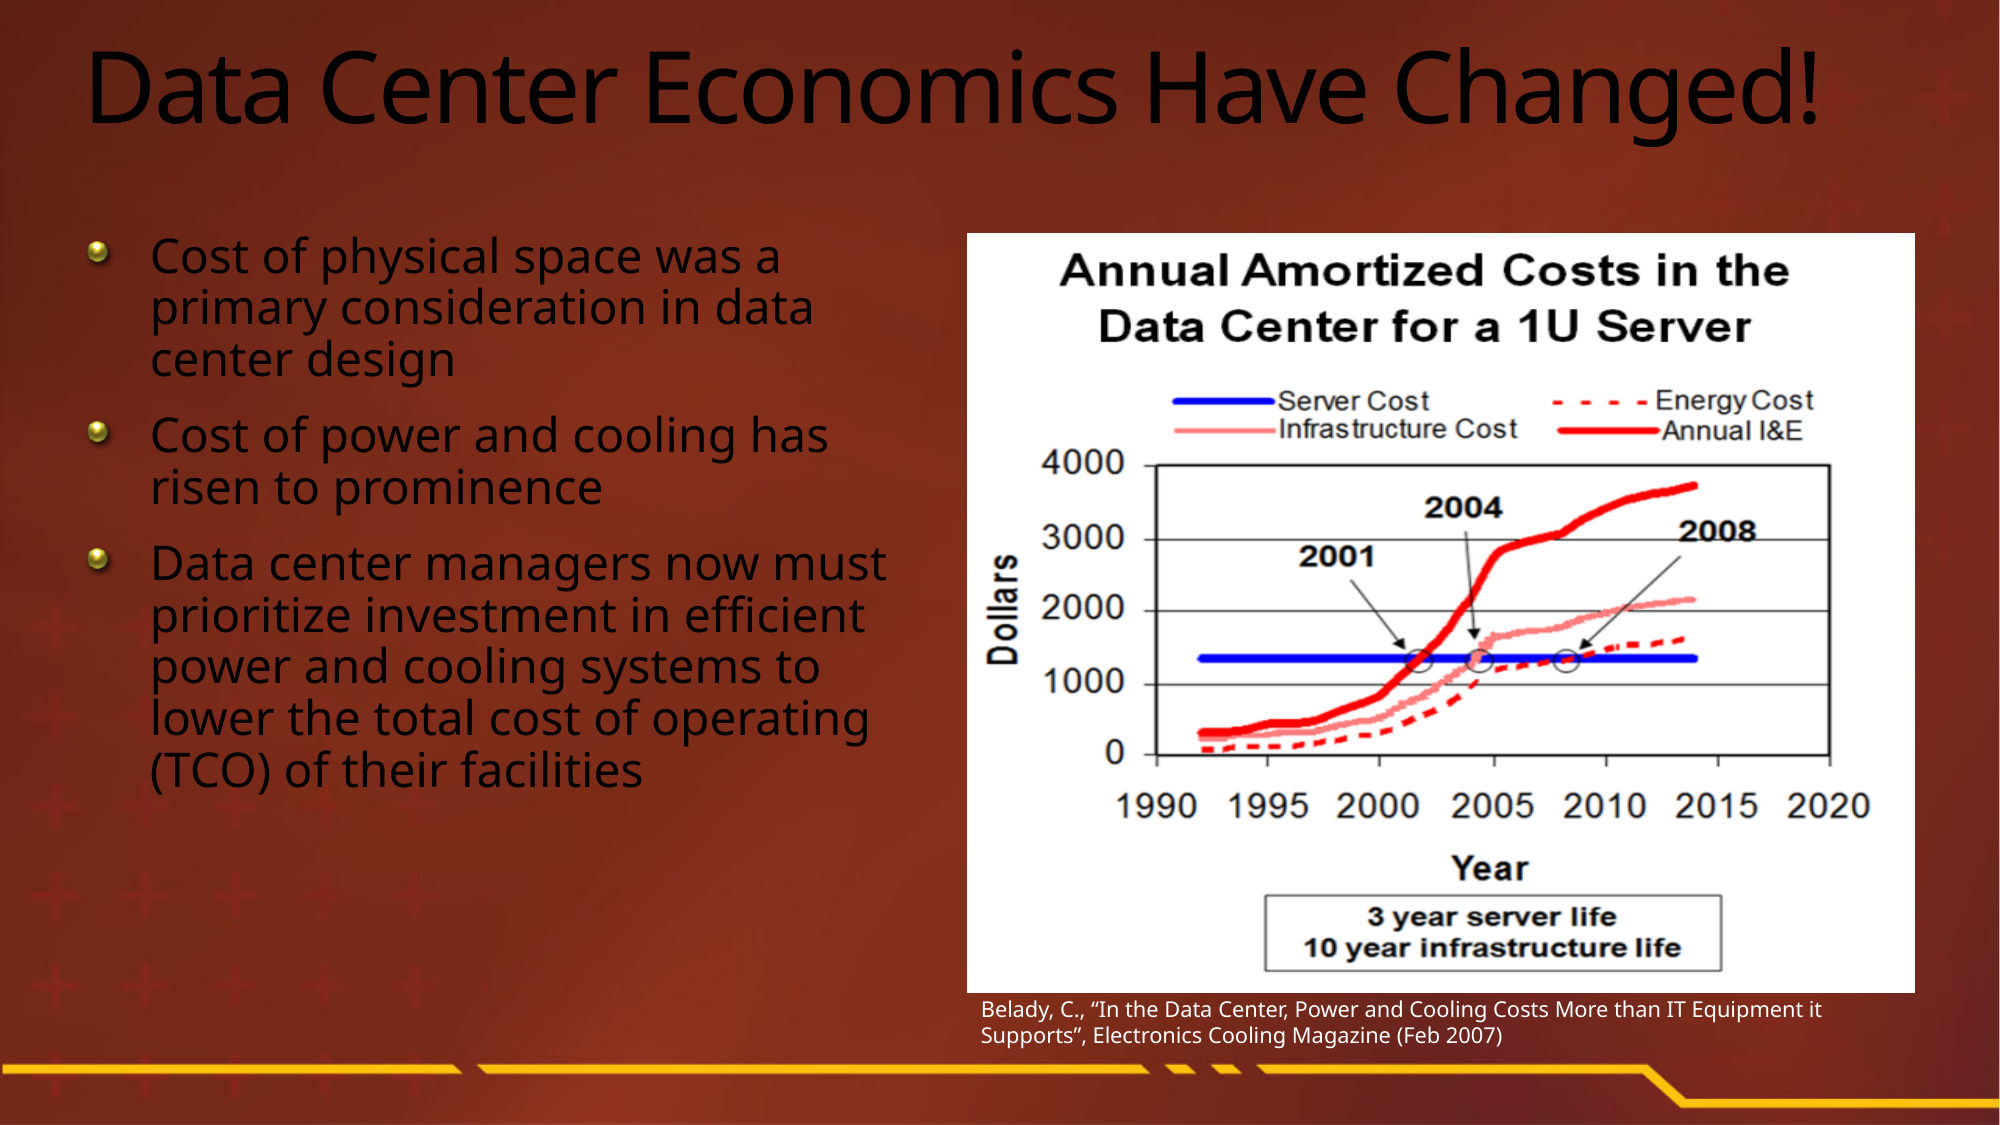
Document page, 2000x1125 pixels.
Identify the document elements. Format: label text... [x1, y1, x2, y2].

picture [0, 0, 2000, 1125]
text_box Belady, C., “In the Data Center, Power and Cooling Costs More than IT Equipment it Supports”, Electronics Cooling Magazine (Feb 2007) [965, 1002, 1915, 1056]
list Cost of physical space was a primary consideration in data center design Cost of power and cooling has risen to prominence Data center managers now must prioritize investment in efficient power and cooling systems to lower the total cost of operating (TCO) of their facilities [83, 231, 904, 961]
title Data Center Economics Have Changed! [83, 37, 1917, 147]
